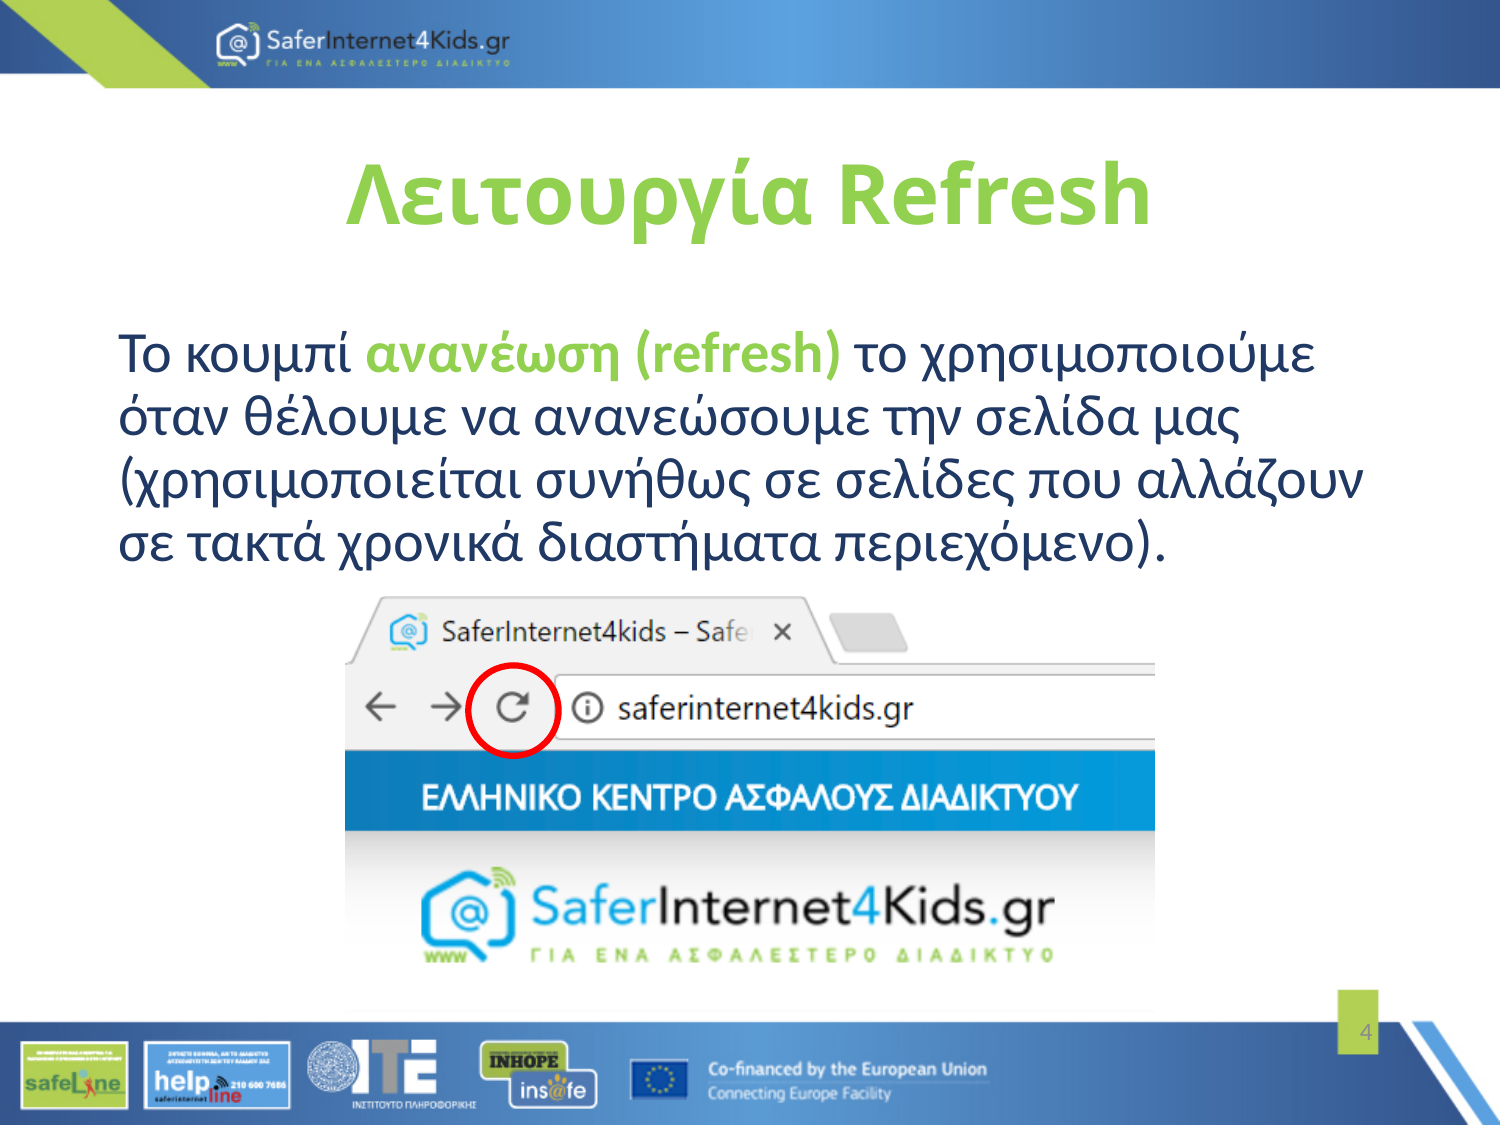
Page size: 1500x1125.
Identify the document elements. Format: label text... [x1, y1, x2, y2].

title Λειτουργία Refresh [0, 95, 1500, 301]
picture [0, 301, 1500, 1125]
list Το κουμπί ανανέωση (refresh) το χρησιμοποιούμε όταν θέλουμε να ανανεώσουμε την σελίδα μας (χρησιμοποιείται συνήθως σε σελίδες που αλλάζουν σε τακτά χρονικά διαστήματα περιεχόμενο). [103, 315, 1397, 1016]
picture [0, 0, 1500, 95]
slide_number 4 [1050, 1000, 1388, 1061]
